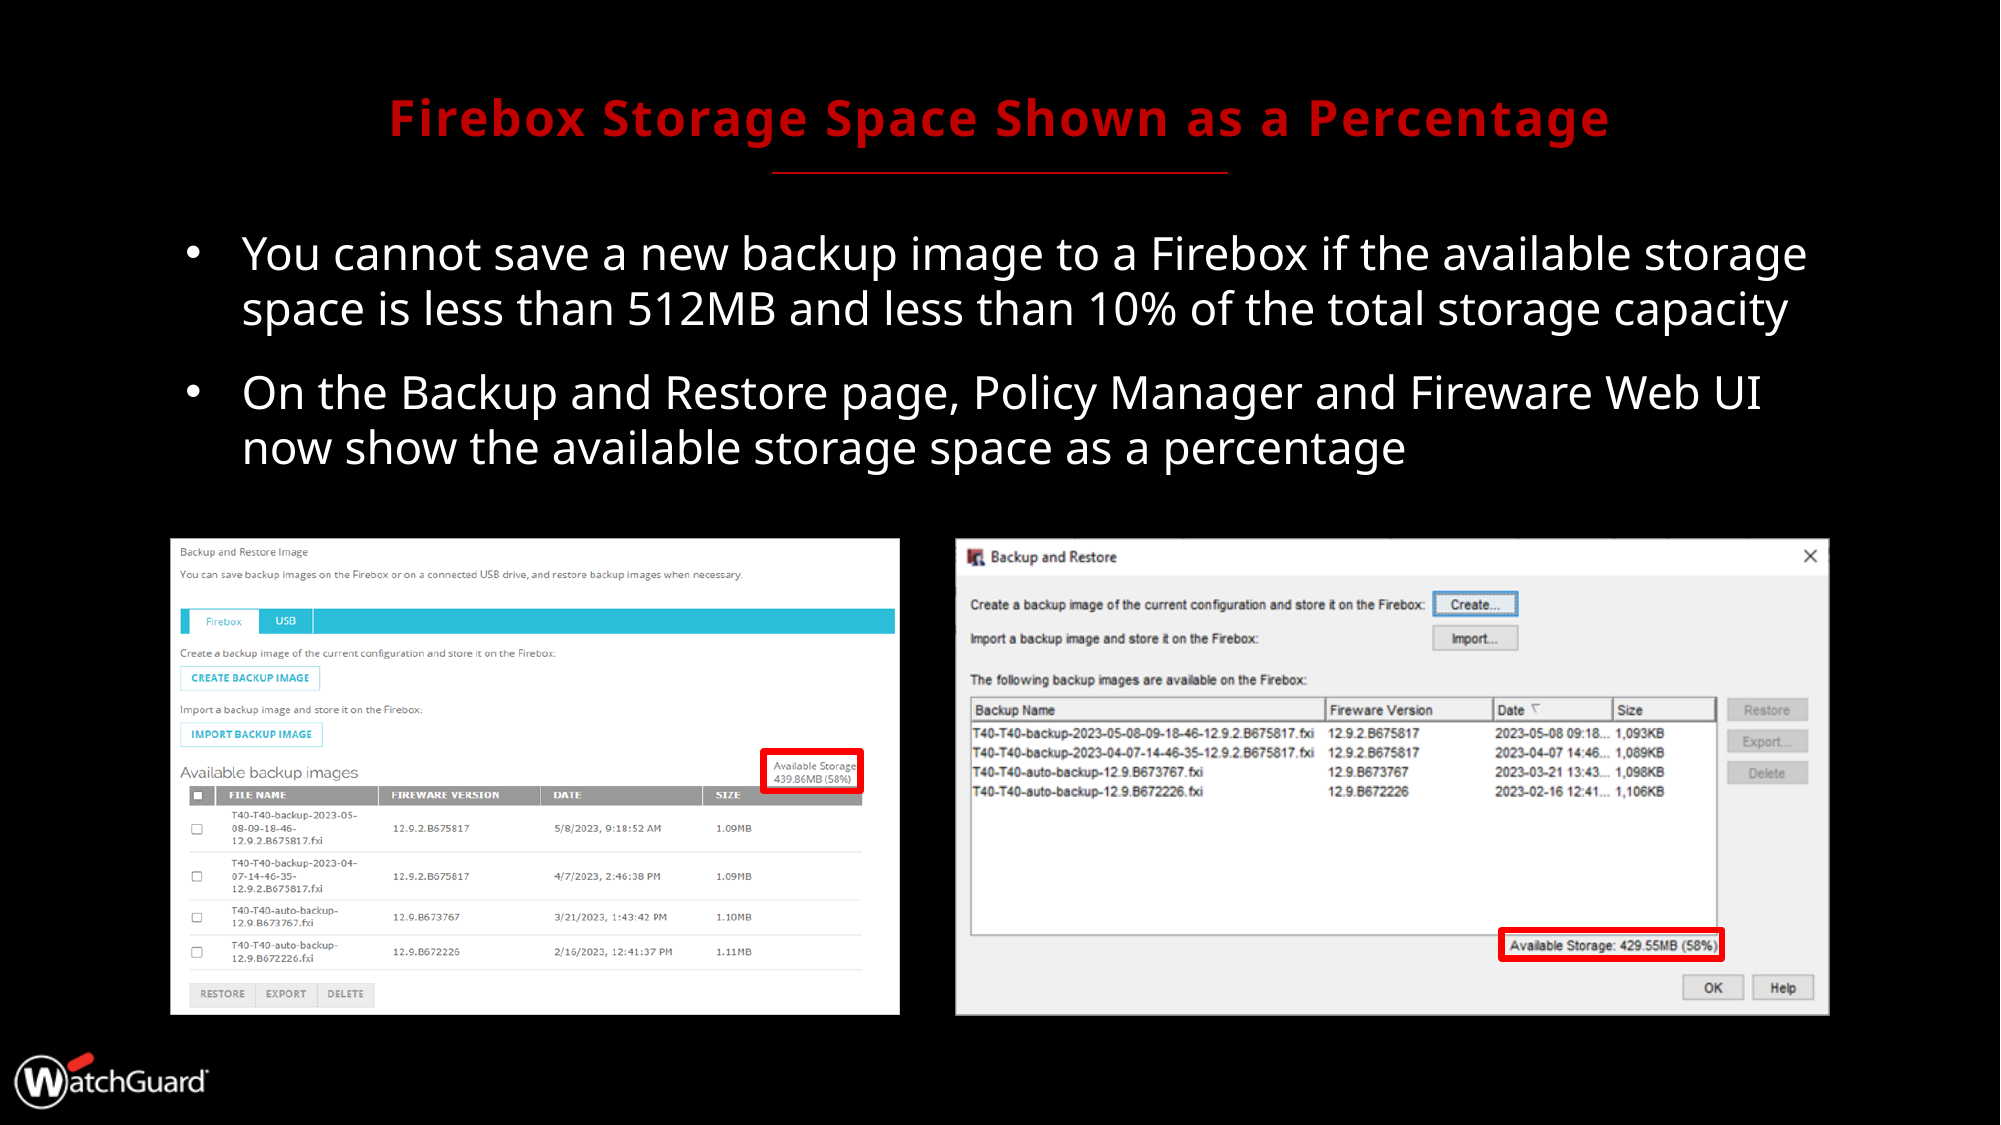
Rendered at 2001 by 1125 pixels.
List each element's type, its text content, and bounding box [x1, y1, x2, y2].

title Firebox Storage Space Shown as a Percentage [347, 78, 1653, 154]
list You cannot save a new backup image to a Firebox if the available storage space is less than 512MB and less than 10% of the total storage capacity On the Backup and Restore page, Policy Manager and Fireware Web UI now show the available storage space as a percentage [170, 216, 1830, 1037]
picture [5, 1043, 216, 1119]
picture [954, 538, 1830, 1016]
picture [170, 537, 900, 1016]
